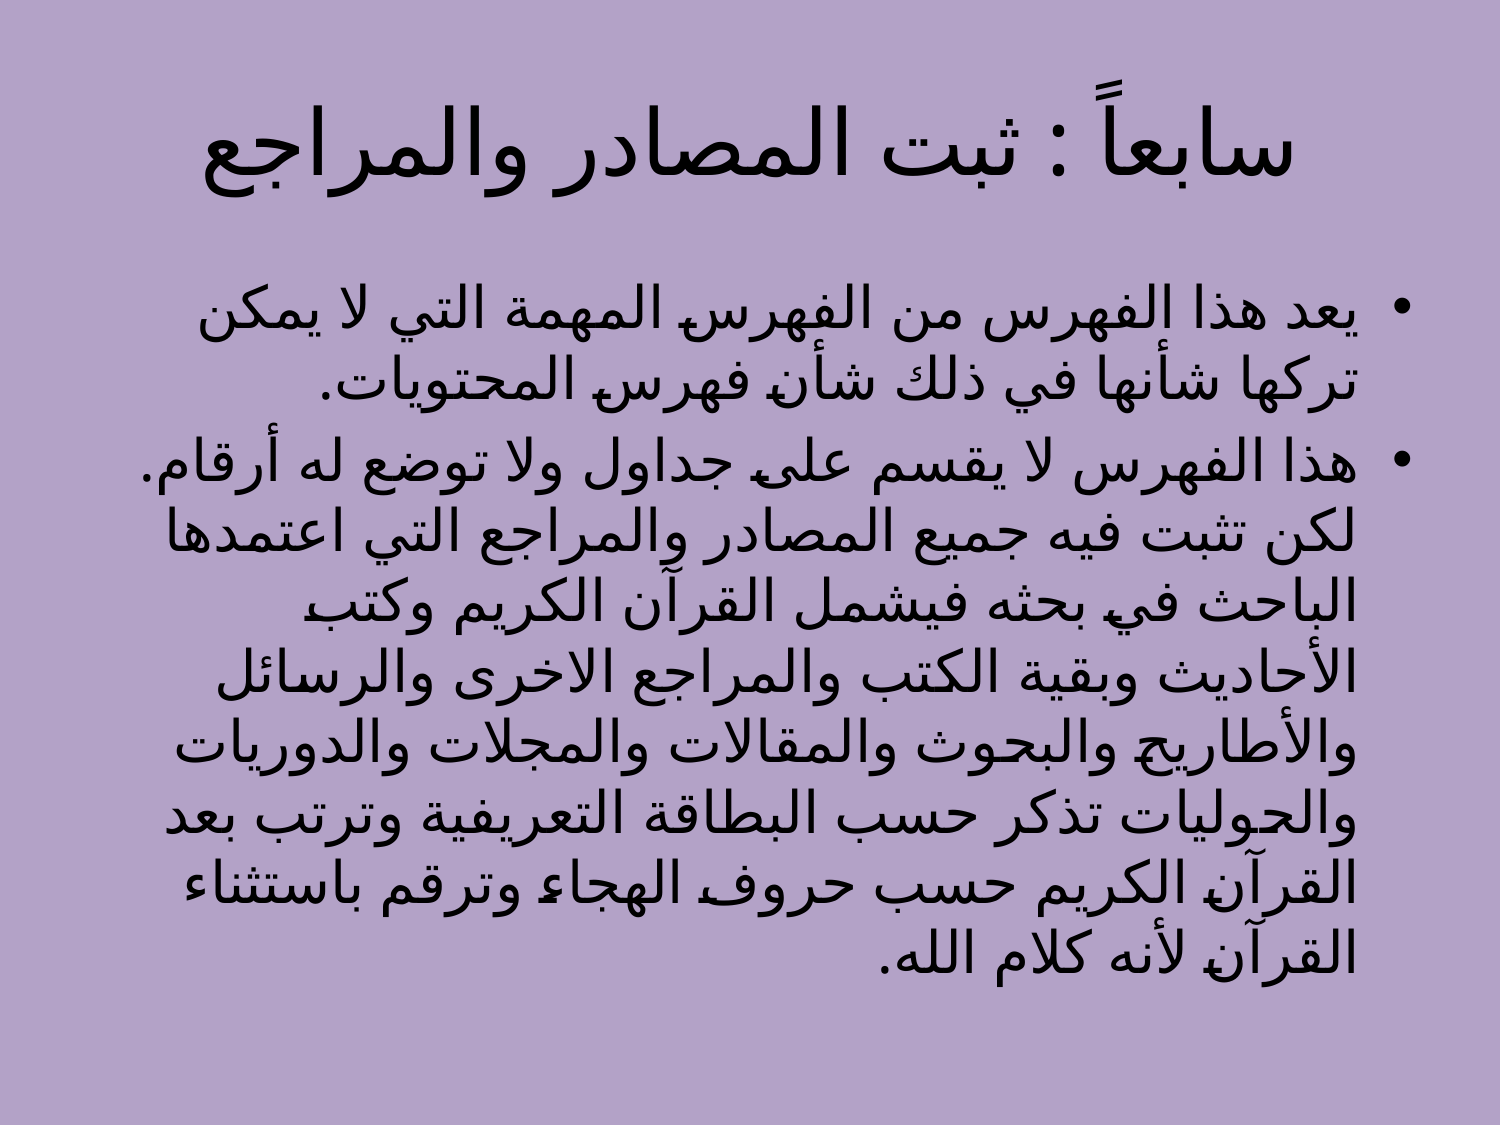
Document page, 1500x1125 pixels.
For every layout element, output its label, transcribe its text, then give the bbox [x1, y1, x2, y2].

title سابعاً : ثبت المصادر والمراجع [75, 45, 1425, 233]
list يعد هذا الفهرس من الفهرس المهمة التي لا يمكن تركها شأنها في ذلك شأن فهرس المحتويات. هذا الفهرس لا يقسم على جداول ولا توضع له أرقام. لكن تثبت فيه جميع المصادر والمراجع التي اعتمدها الباحث في بحثه فيشمل القرآن الكريم وكتب الأحاديث وبقية الكتب والمراجع الاخرى والرسائل والأطاريح والبحوث والمقالات والمجلات والدوريات والحوليات تذكر حسب البطاقة التعريفية وترتب بعد القرآن الكريم حسب حروف الهجاء وترقم باستثناء القرآن لأنه كلام الله. [75, 262, 1425, 1005]
